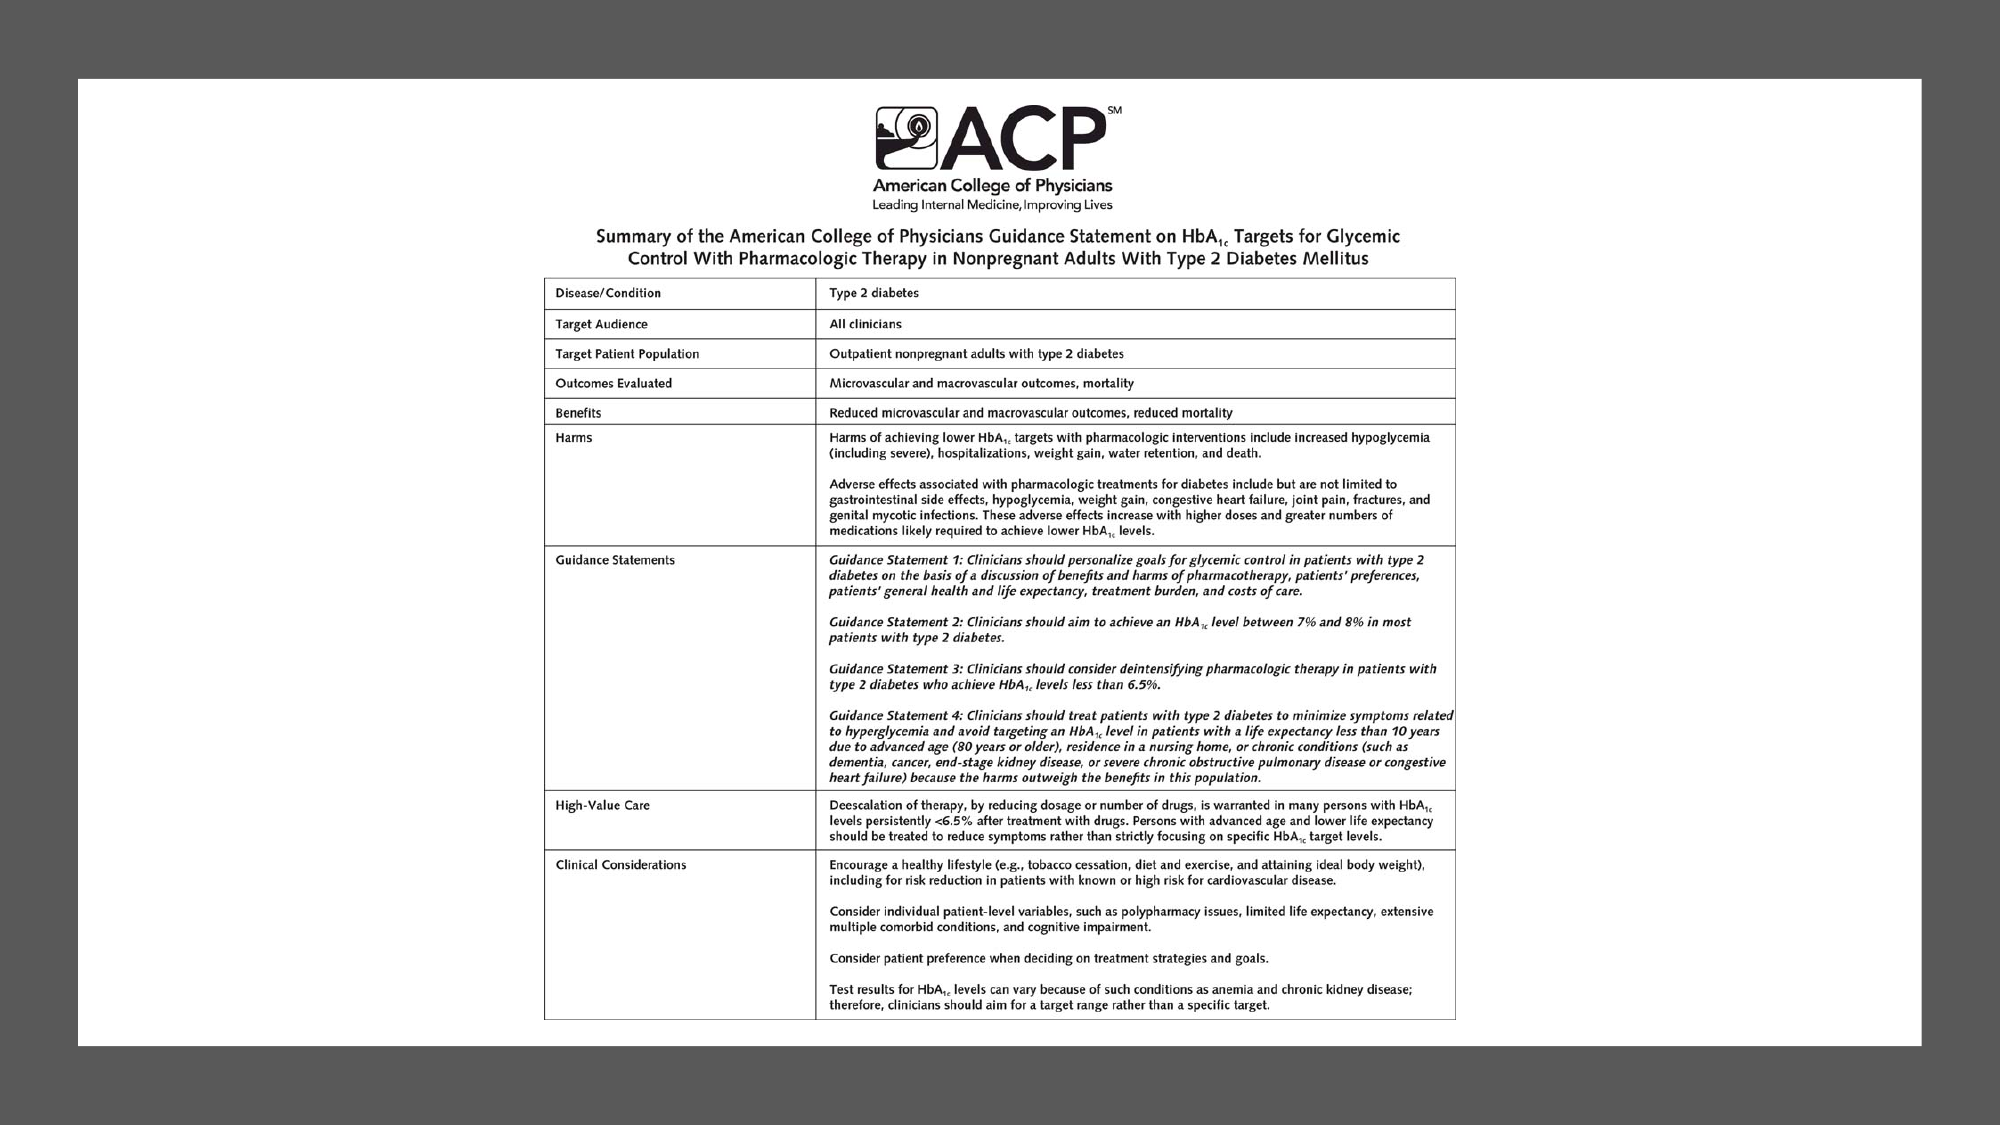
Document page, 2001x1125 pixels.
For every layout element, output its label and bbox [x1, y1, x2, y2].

text_box [0, 0, 2000, 1125]
list [544, 105, 1456, 1020]
text_box [77, 78, 1923, 1047]
